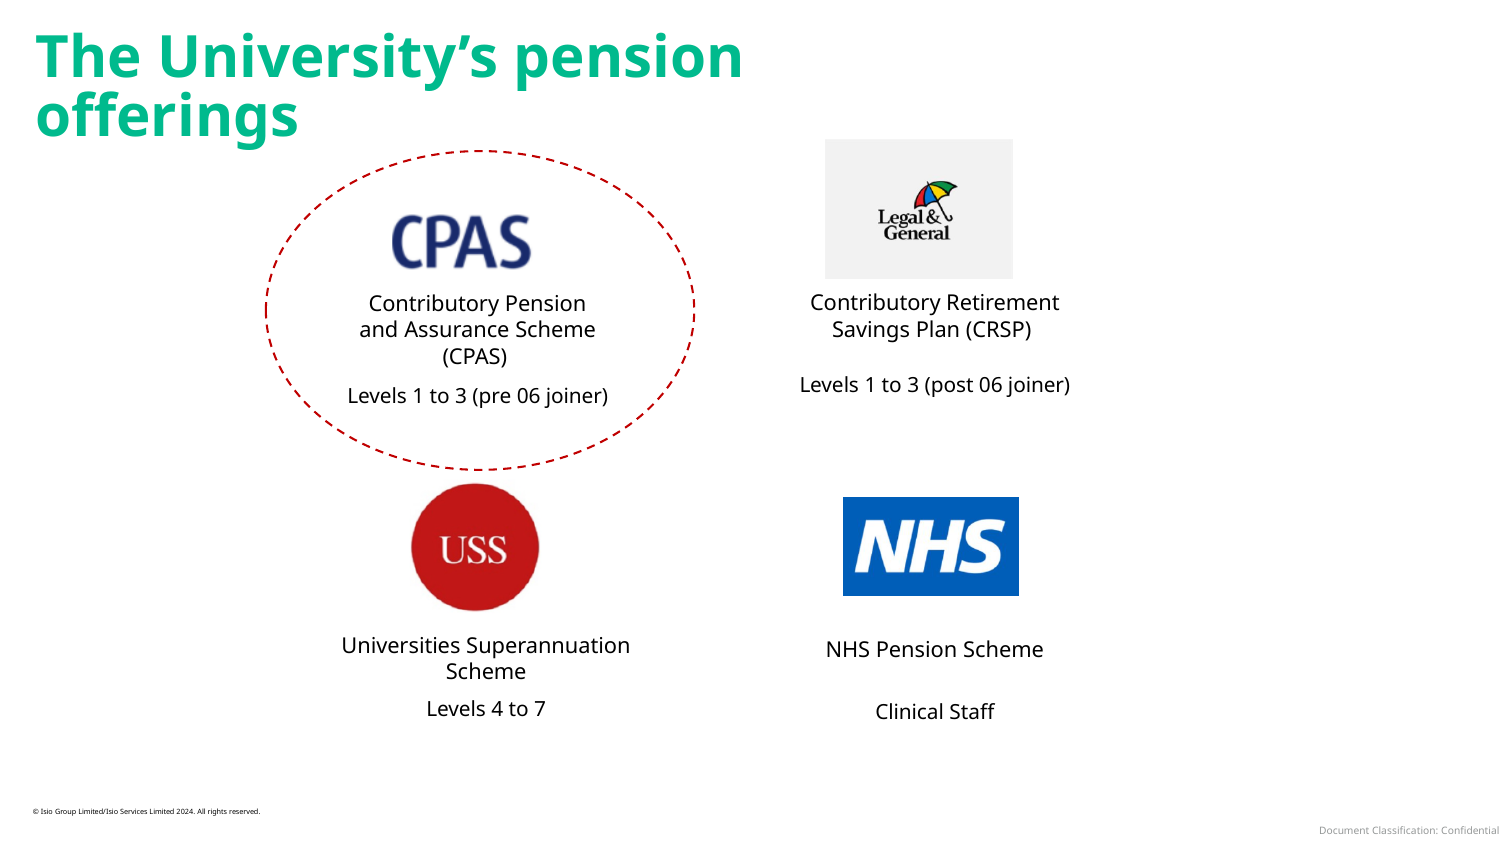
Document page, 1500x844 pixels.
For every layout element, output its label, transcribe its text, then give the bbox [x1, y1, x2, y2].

title The University’s pension offerings [35, 29, 1023, 193]
text_box Clinical Staff [824, 691, 1046, 732]
text_box [264, 150, 696, 469]
picture [395, 469, 566, 620]
text_box NHS Pension Scheme [759, 628, 1111, 670]
picture [843, 497, 1019, 596]
text_box Levels 4 to 7 [376, 692, 596, 728]
text_box Contributory Retirement Savings Plan (CRSP) [792, 281, 1077, 349]
text_box Universities Superannuation Scheme [310, 624, 663, 692]
picture [372, 189, 542, 290]
footer Document Classification: Confidential [1217, 586, 1500, 844]
text_box Levels 1 to 3 (post 06 joiner) [766, 364, 1104, 405]
picture [824, 139, 1016, 279]
